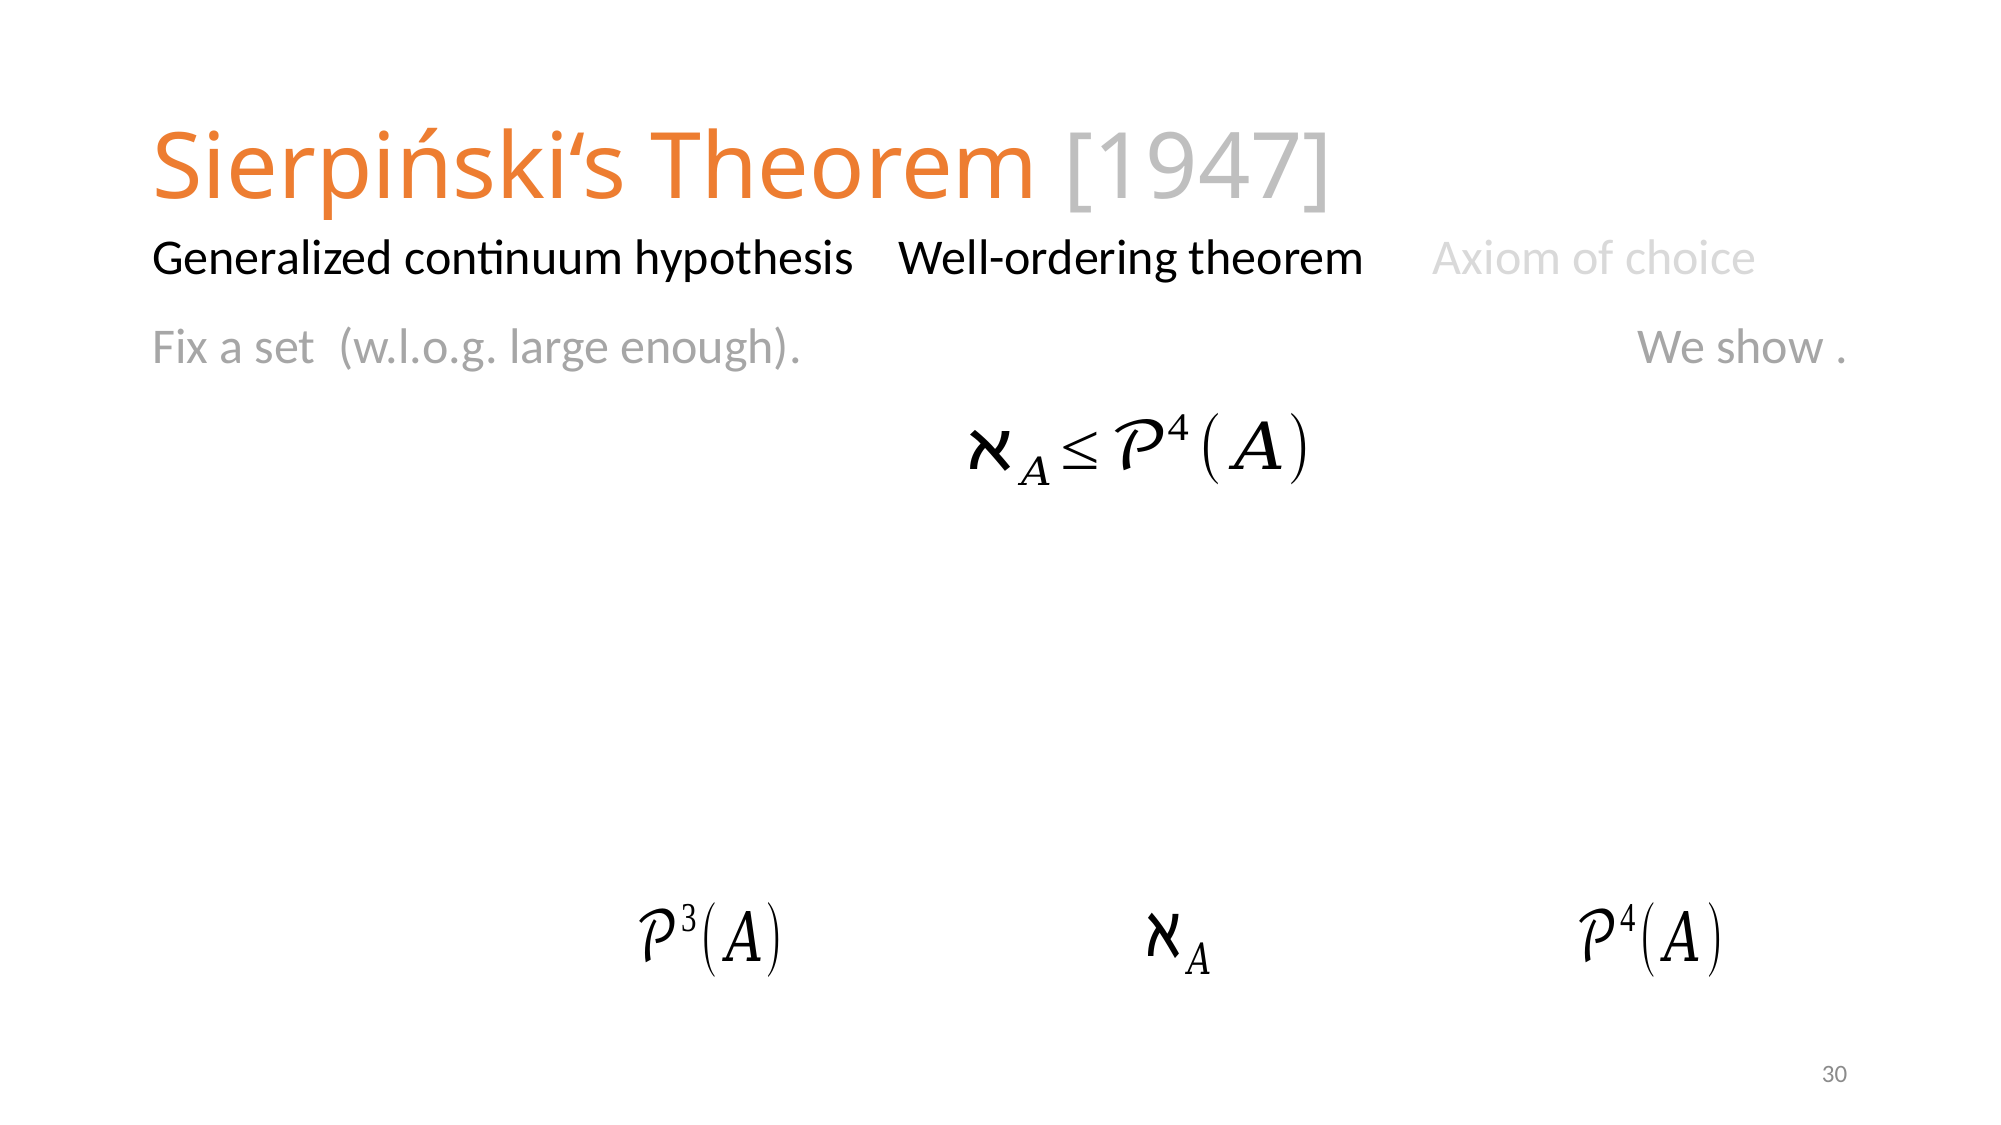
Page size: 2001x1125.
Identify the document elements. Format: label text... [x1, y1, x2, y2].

slide_number 30 [1412, 1042, 1863, 1103]
title Sierpiński‘s Theorem [1947] [137, 59, 1863, 278]
